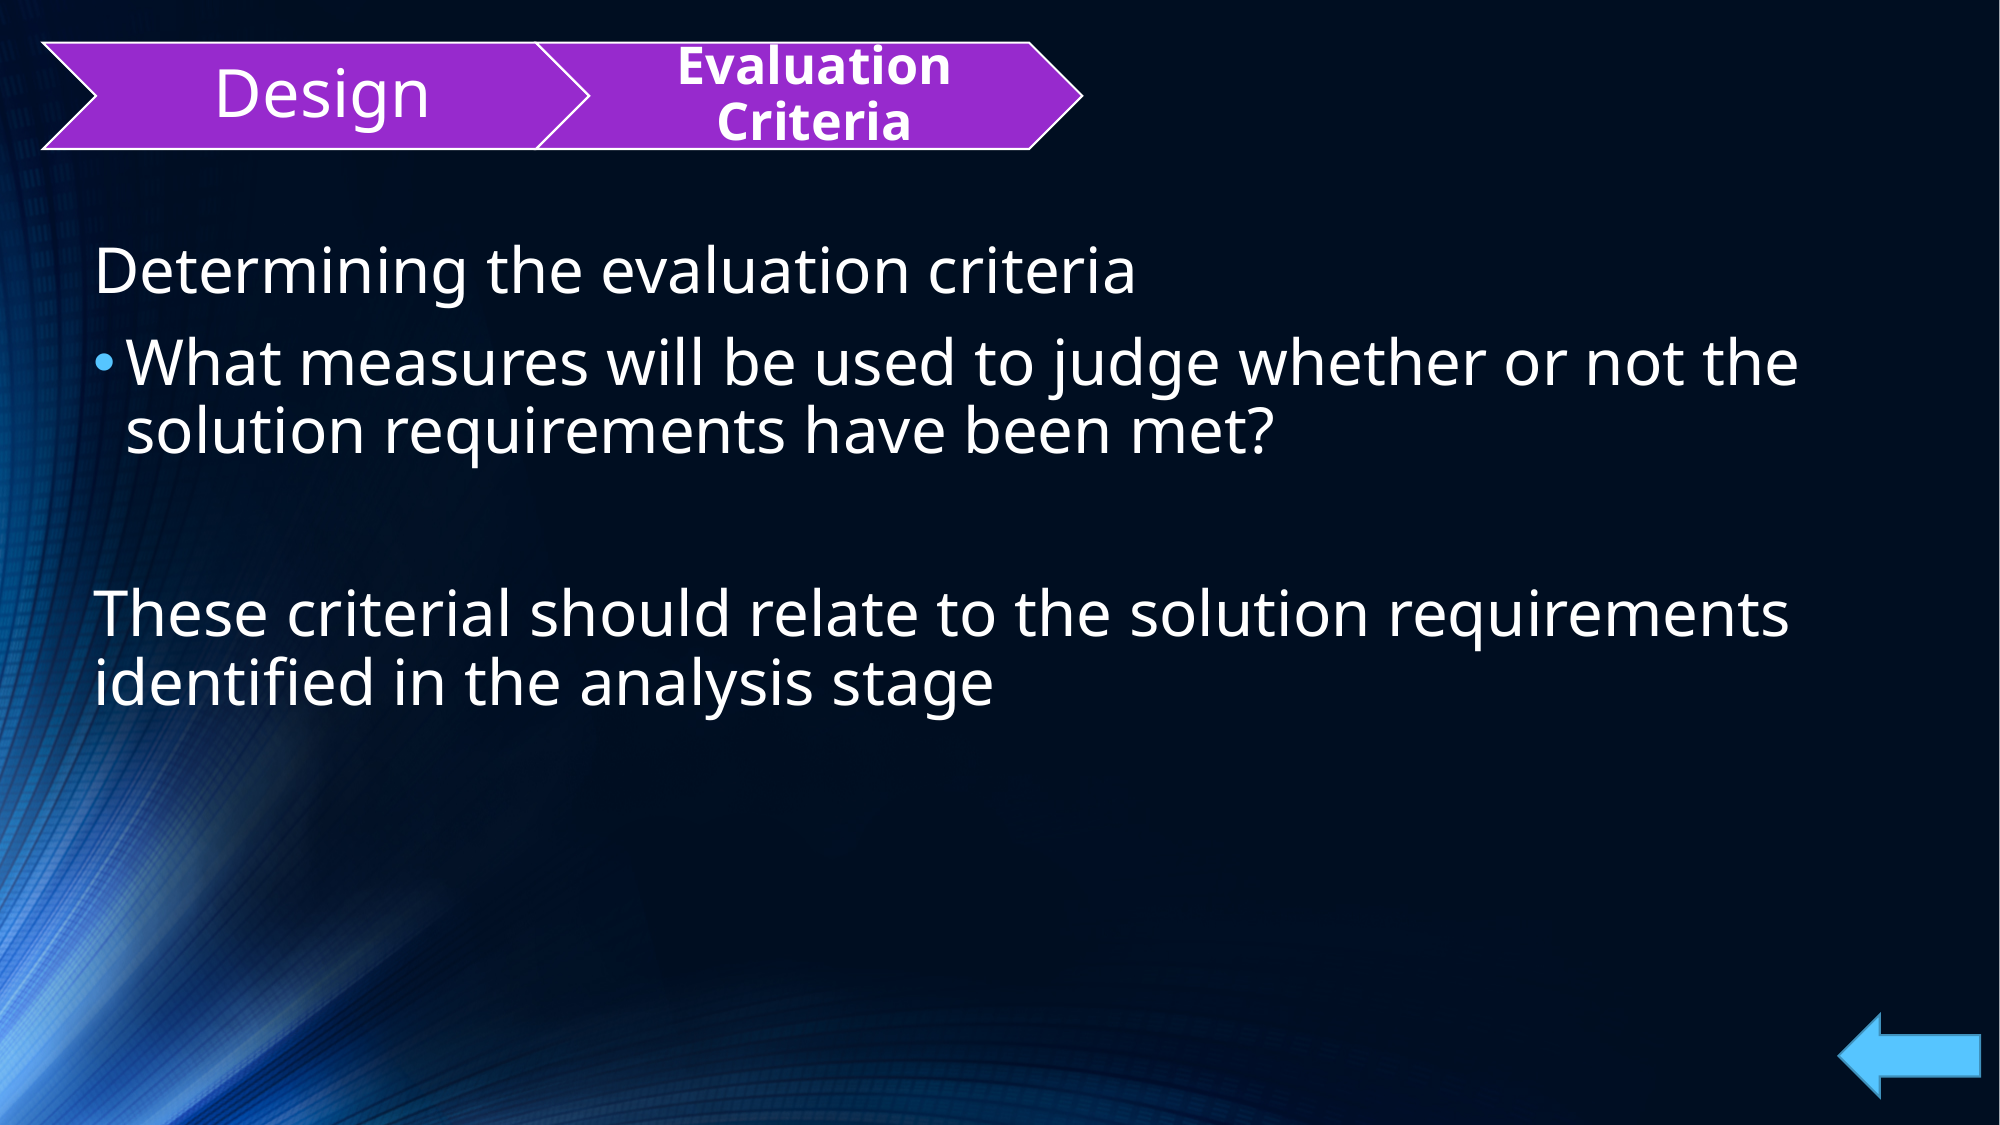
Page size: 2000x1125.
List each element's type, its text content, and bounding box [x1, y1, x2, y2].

picture [0, 0, 2000, 1125]
text_box [1836, 1012, 1982, 1100]
list Determining the evaluation criteria What measures will be used to judge whether or not the solution requirements have been met? These criterial should relate to the solution requirements identified in the analysis stage [78, 231, 1874, 728]
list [42, 42, 1083, 149]
